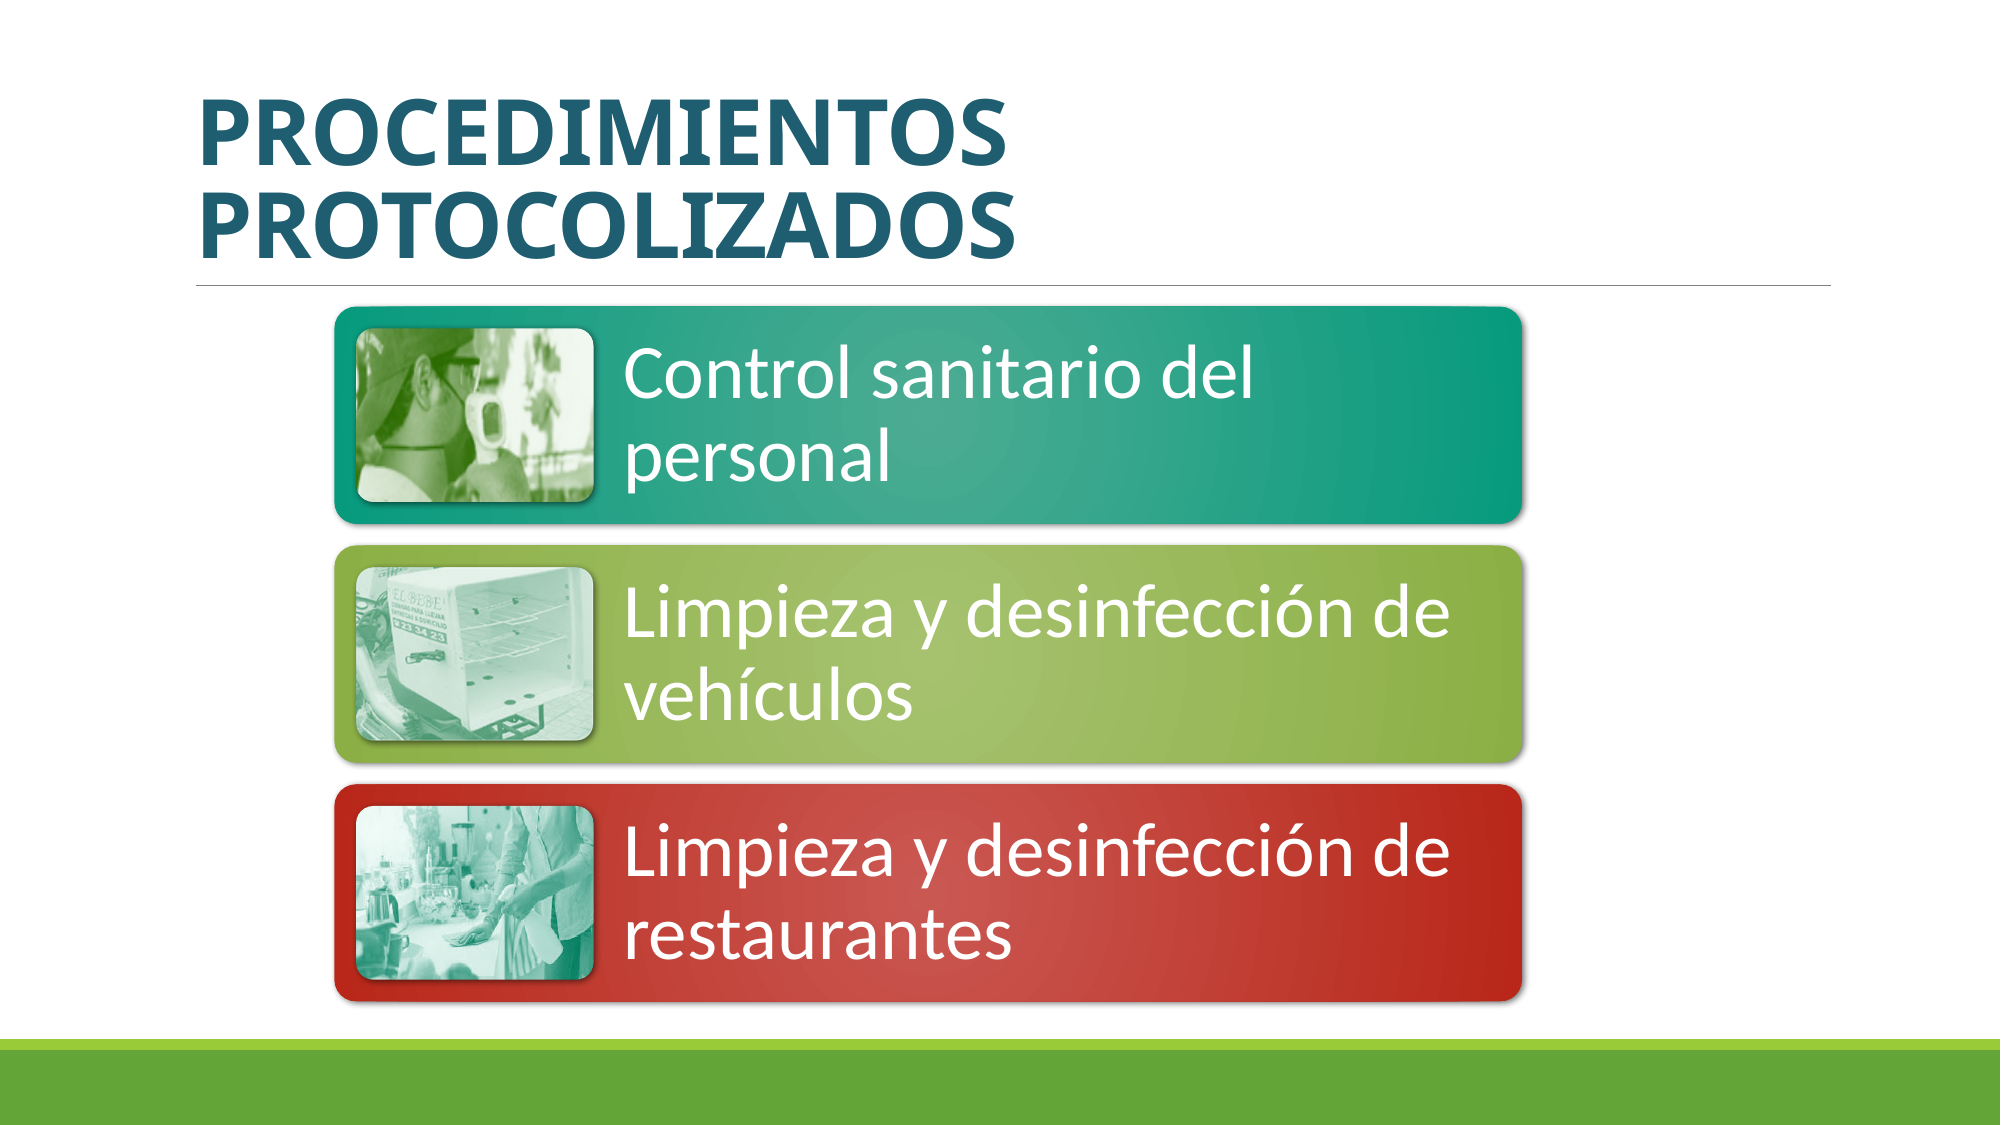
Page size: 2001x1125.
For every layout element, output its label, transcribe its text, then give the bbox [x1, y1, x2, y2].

title PROCEDIMIENTOS PROTOCOLIZADOS [180, 47, 1830, 285]
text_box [333, 306, 1523, 1002]
